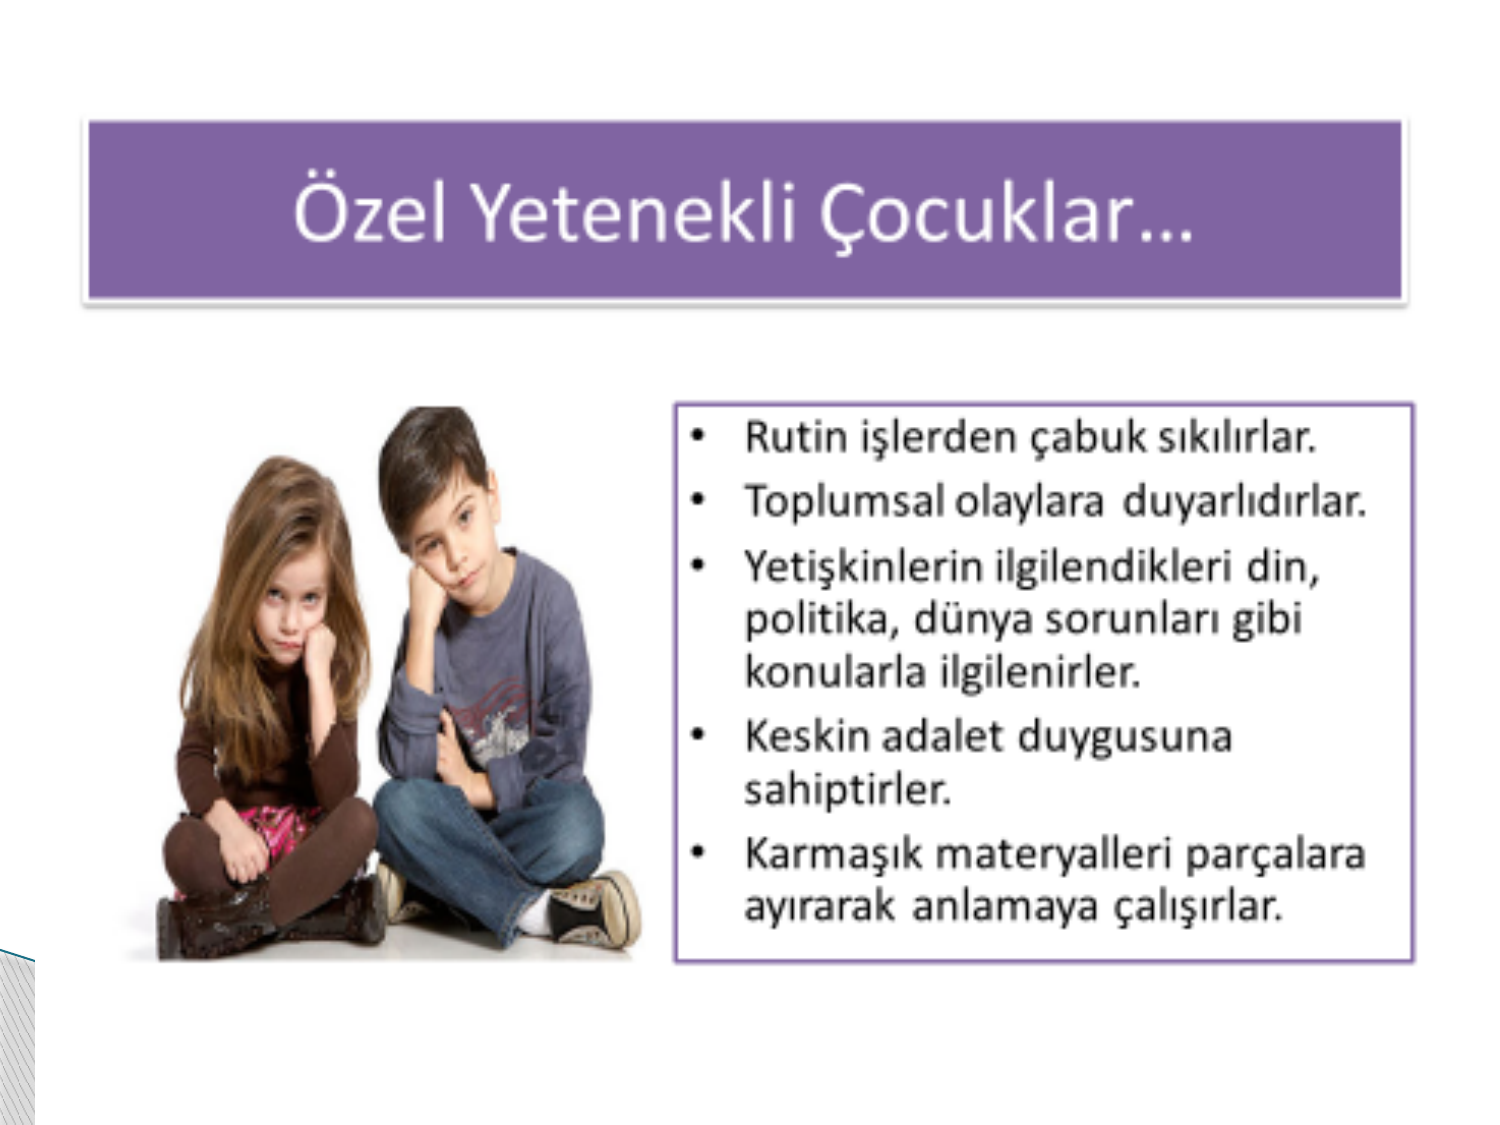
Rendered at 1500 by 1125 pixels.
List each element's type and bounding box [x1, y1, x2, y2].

list [34, 77, 1500, 1125]
